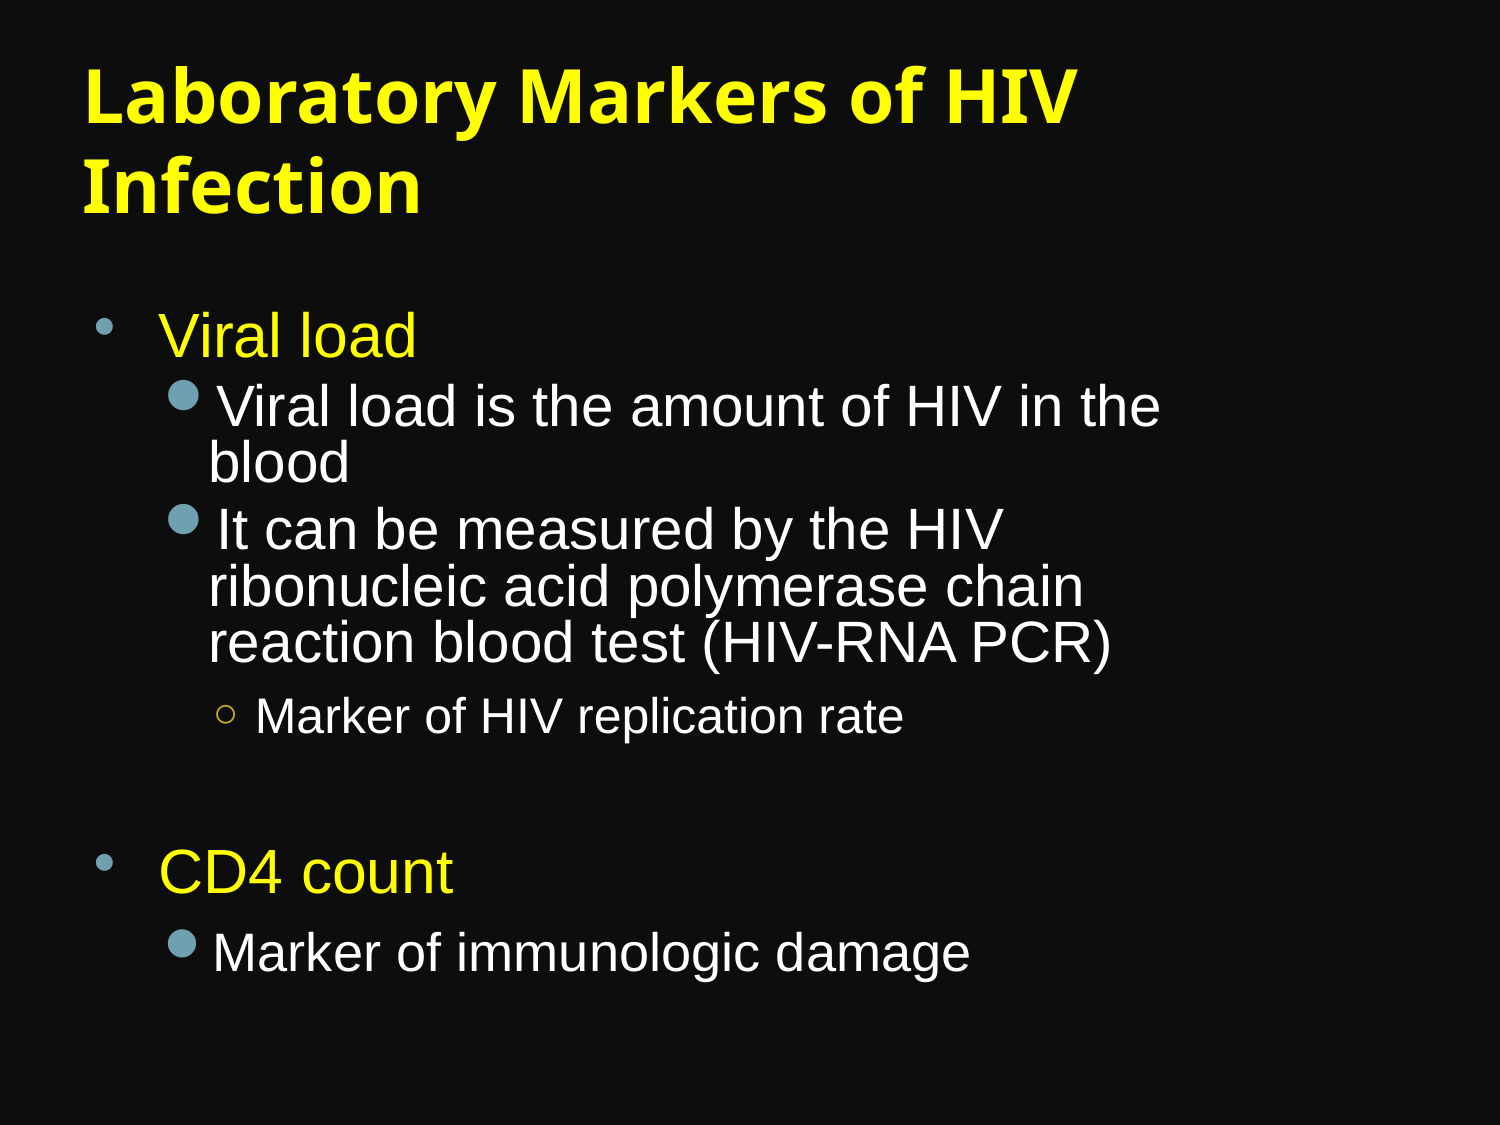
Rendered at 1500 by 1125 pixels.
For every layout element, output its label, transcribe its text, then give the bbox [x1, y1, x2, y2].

list Viral load Viral load is the amount of HIV in the blood It can be measured by the HIV ribonucleic acid polymerase chain reaction blood test (HIV-RNA PCR) Marker of HIV replication rate CD4 count Marker of immunologic damage [74, 287, 1301, 1031]
title Laboratory Markers of HIV Infection [74, 44, 1301, 233]
